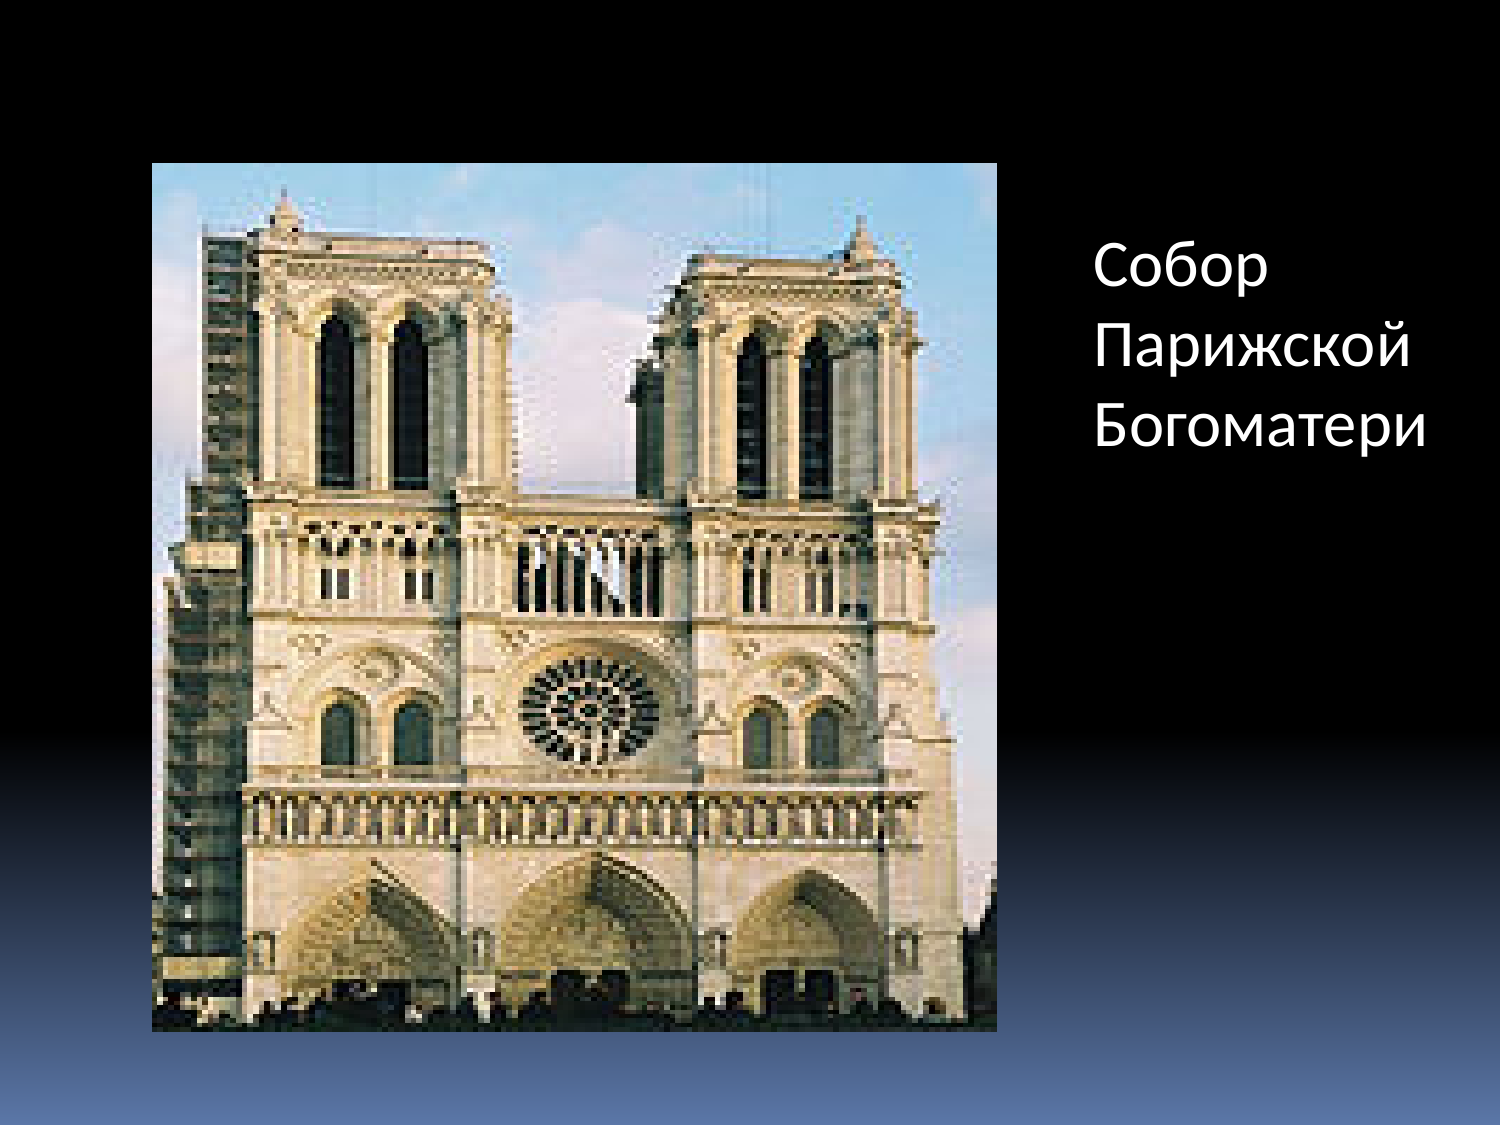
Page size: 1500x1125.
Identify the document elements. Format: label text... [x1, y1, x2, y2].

picture [151, 163, 997, 1032]
text_box Собор Парижской Богоматери [1078, 212, 1465, 468]
